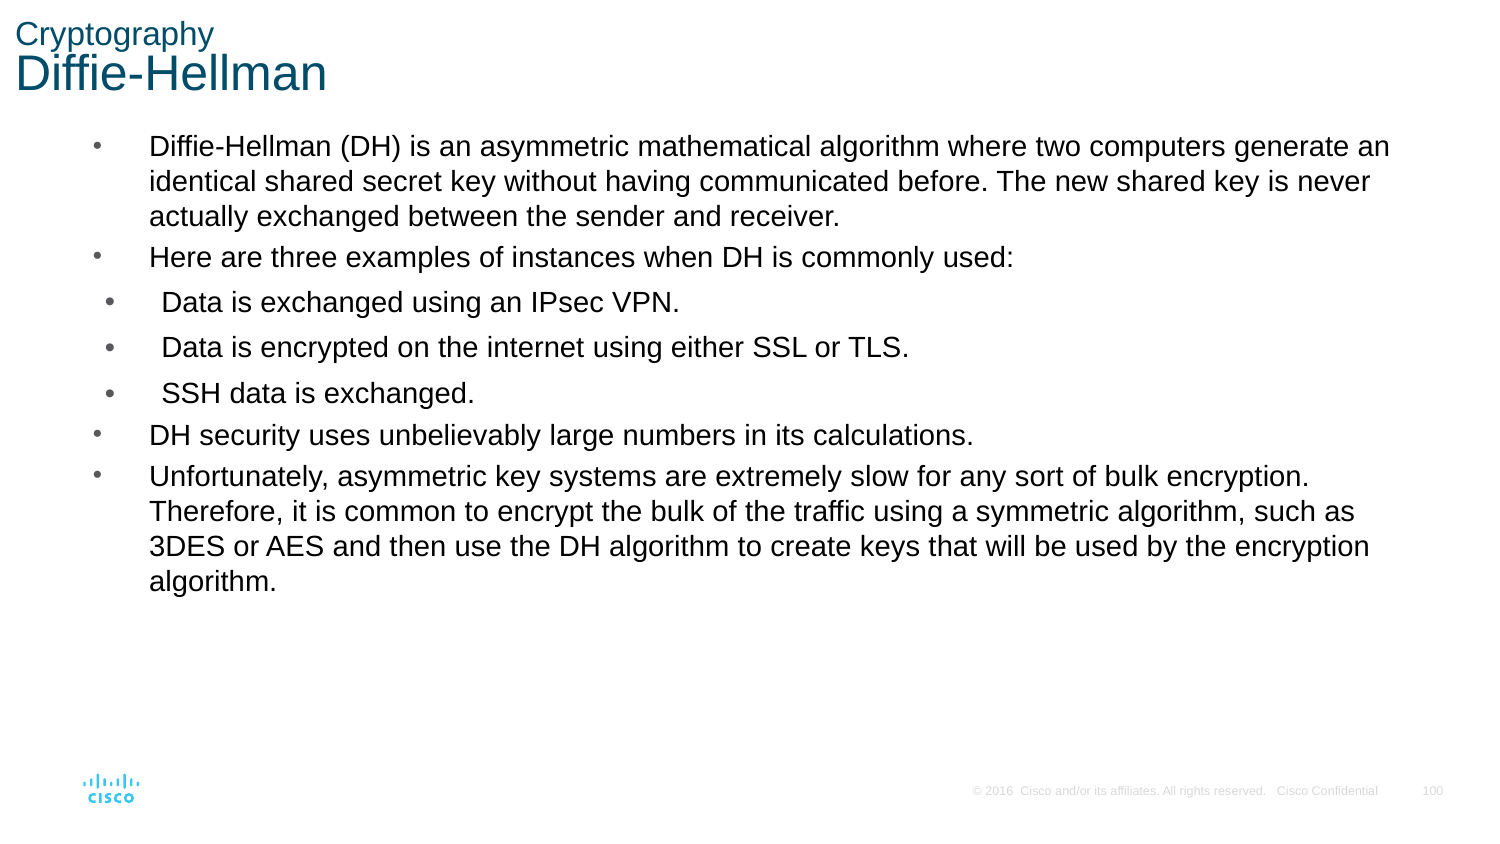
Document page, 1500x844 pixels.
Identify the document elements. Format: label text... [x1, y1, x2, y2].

title Cryptography Diffie-Hellman [0, 0, 1369, 121]
list Diffie-Hellman (DH) is an asymmetric mathematical algorithm where two computers generate an identical shared secret key without having communicated before. The new shared key is never actually exchanged between the sender and receiver. Here are three examples of instances when DH is commonly used: Data is exchanged using an IPsec VPN. Data is encrypted on the internet using either SSL or TLS. SSH data is exchanged. DH security uses unbelievably large numbers in its calculations. Unfortunately, asymmetric key systems are extremely slow for any sort of bulk encryption. Therefore, it is common to encrypt the bulk of the traffic using a symmetric algorithm, such as 3DES or AES and then use the DH algorithm to create keys that will be used by the encryption algorithm. [77, 120, 1437, 726]
